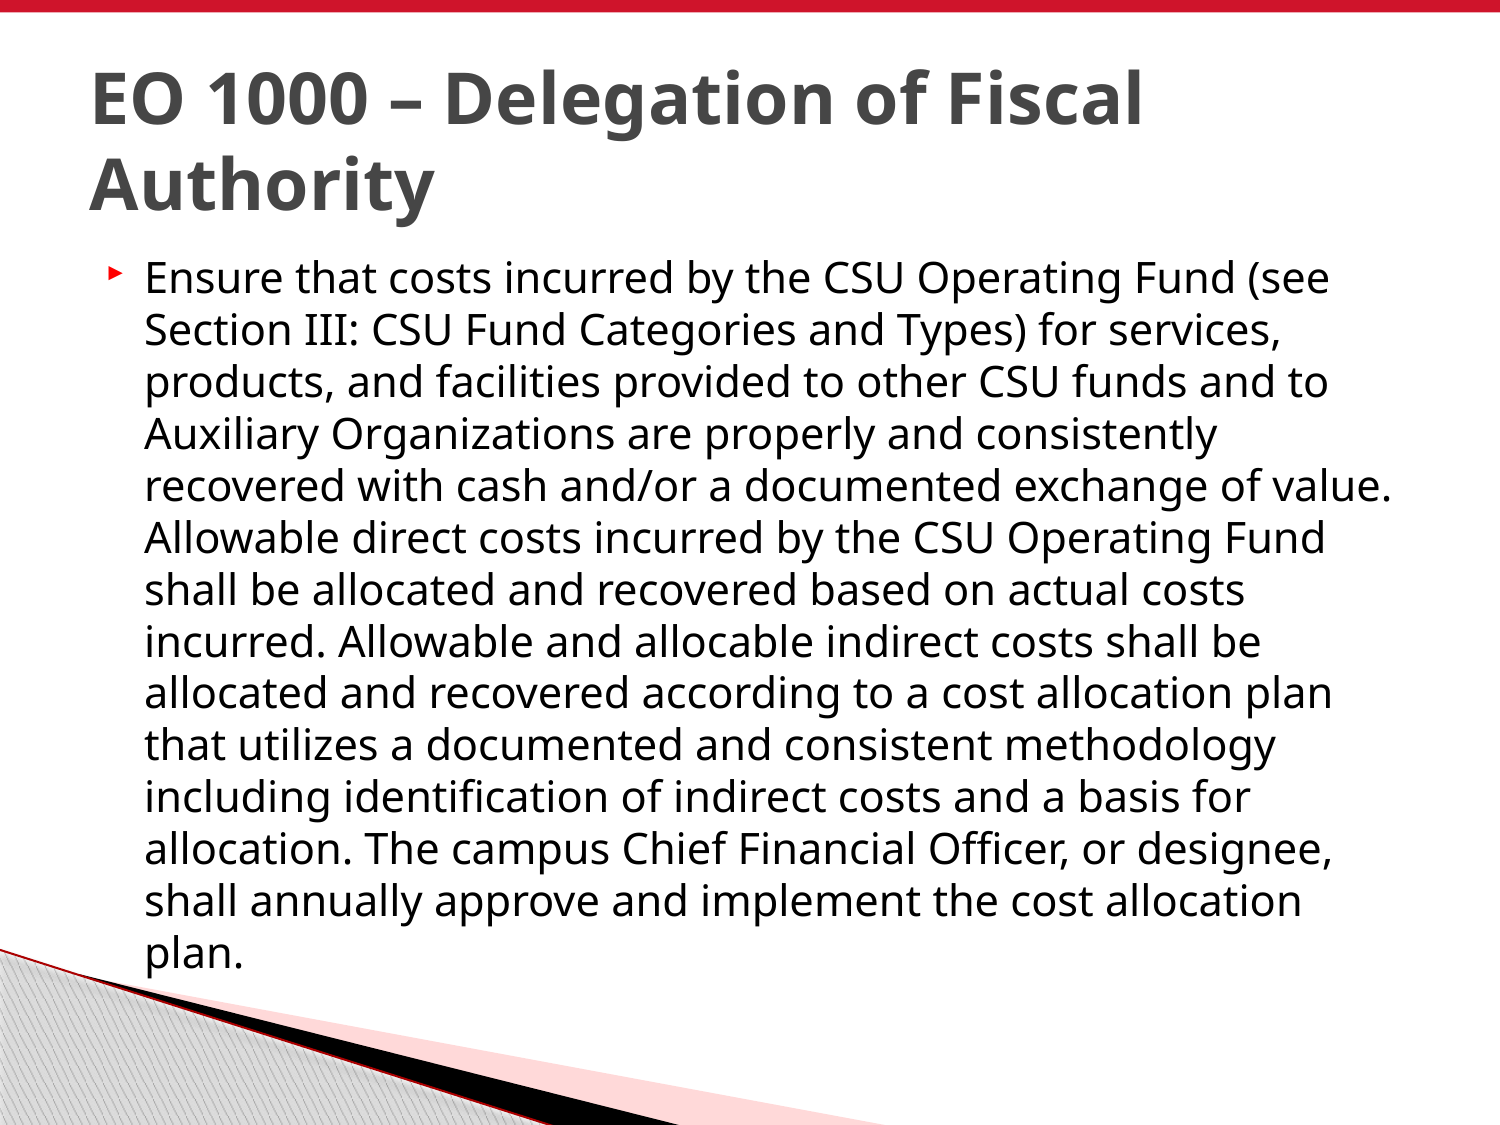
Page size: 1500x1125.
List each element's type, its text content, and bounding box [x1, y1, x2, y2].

title EO 1000 – Delegation of Fiscal Authority [75, 45, 1425, 233]
list Ensure that costs incurred by the CSU Operating Fund (see Section III: CSU Fund Categories and Types) for services, products, and facilities provided to other CSU funds and to Auxiliary Organizations are properly and consistently recovered with cash and/or a documented exchange of value. Allowable direct costs incurred by the CSU Operating Fund shall be allocated and recovered based on actual costs incurred. Allowable and allocable indirect costs shall be allocated and recovered according to a cost allocation plan that utilizes a documented and consistent methodology including identification of indirect costs and a basis for allocation. The campus Chief Financial Officer, or designee, shall annually approve and implement the cost allocation plan. [75, 243, 1425, 986]
